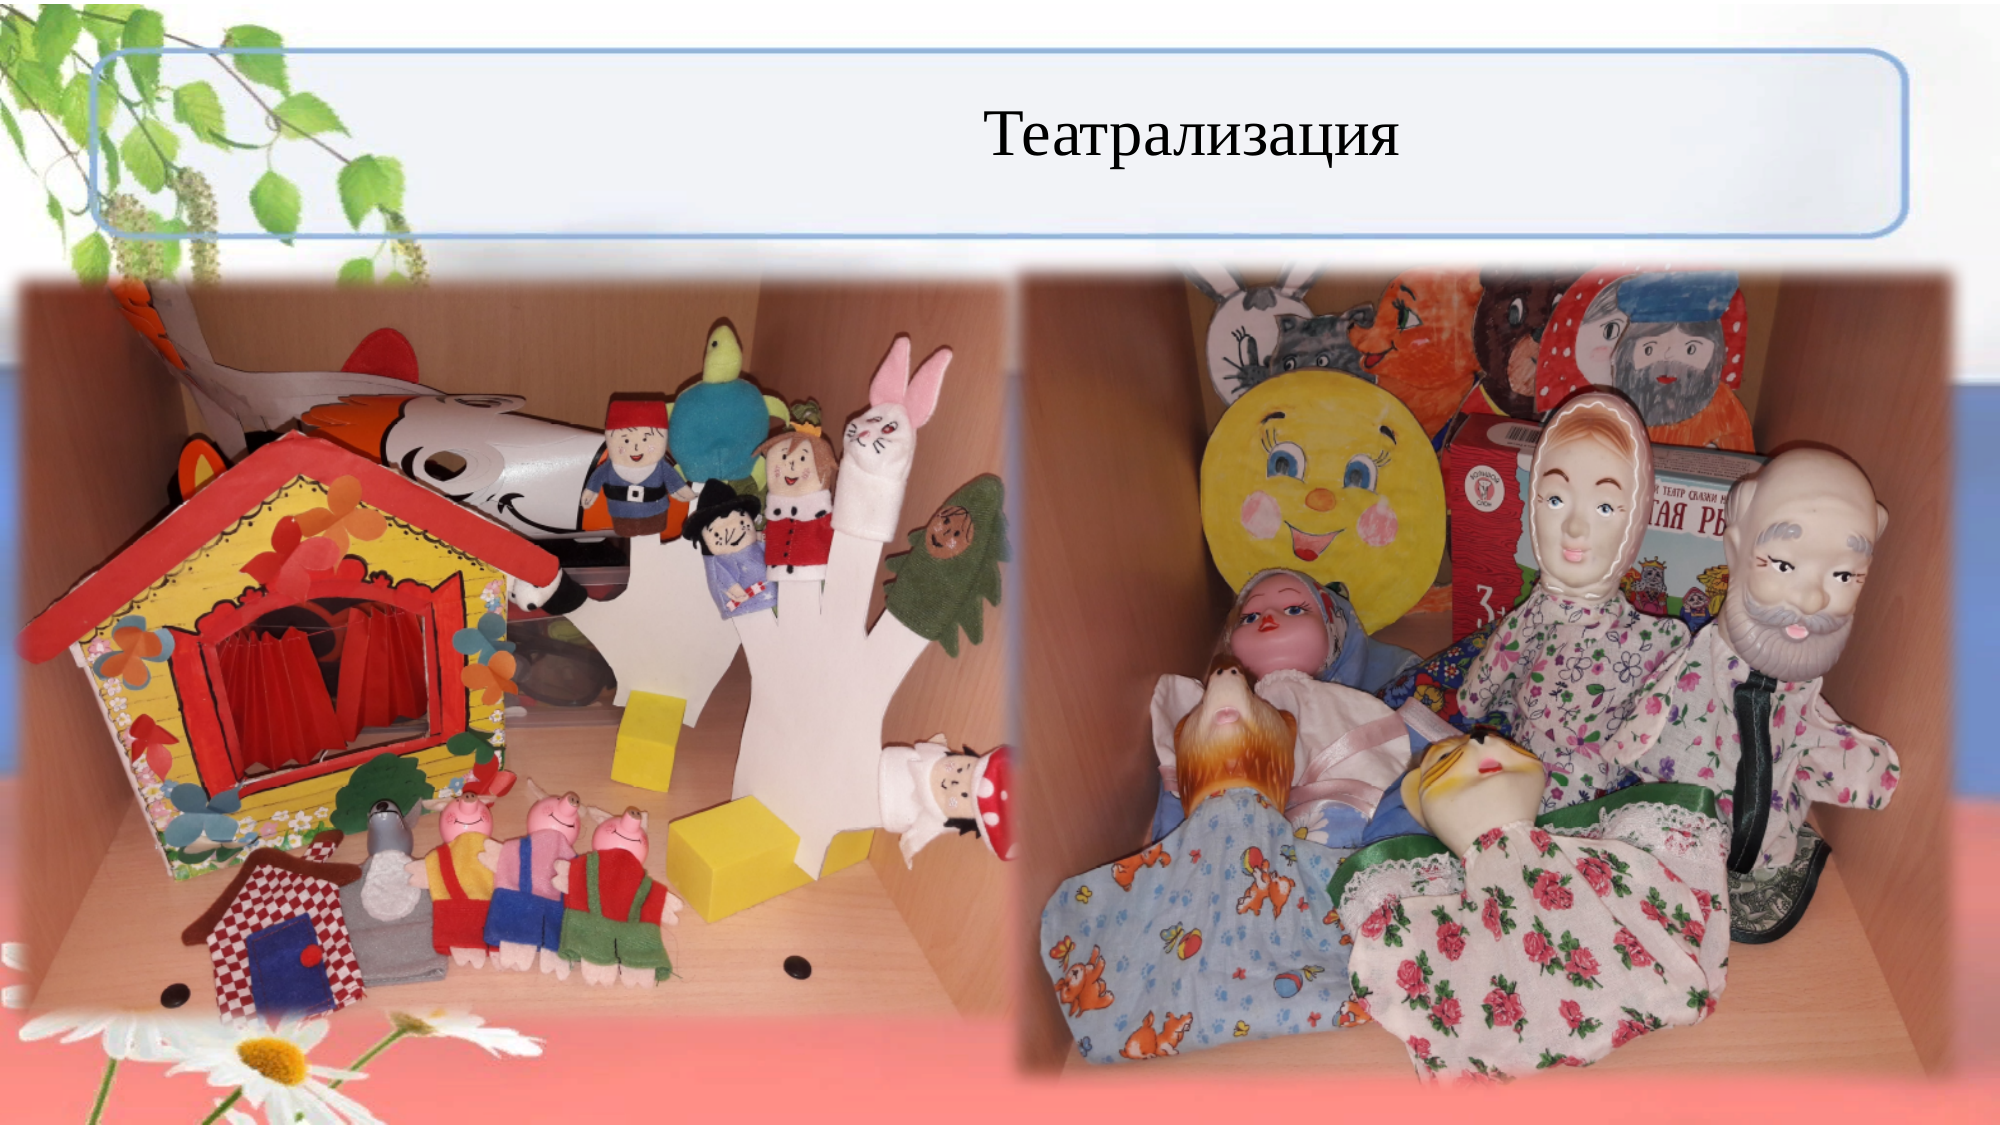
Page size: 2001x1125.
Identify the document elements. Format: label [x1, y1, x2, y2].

list [1, 263, 999, 1034]
picture [0, 4, 2000, 1125]
